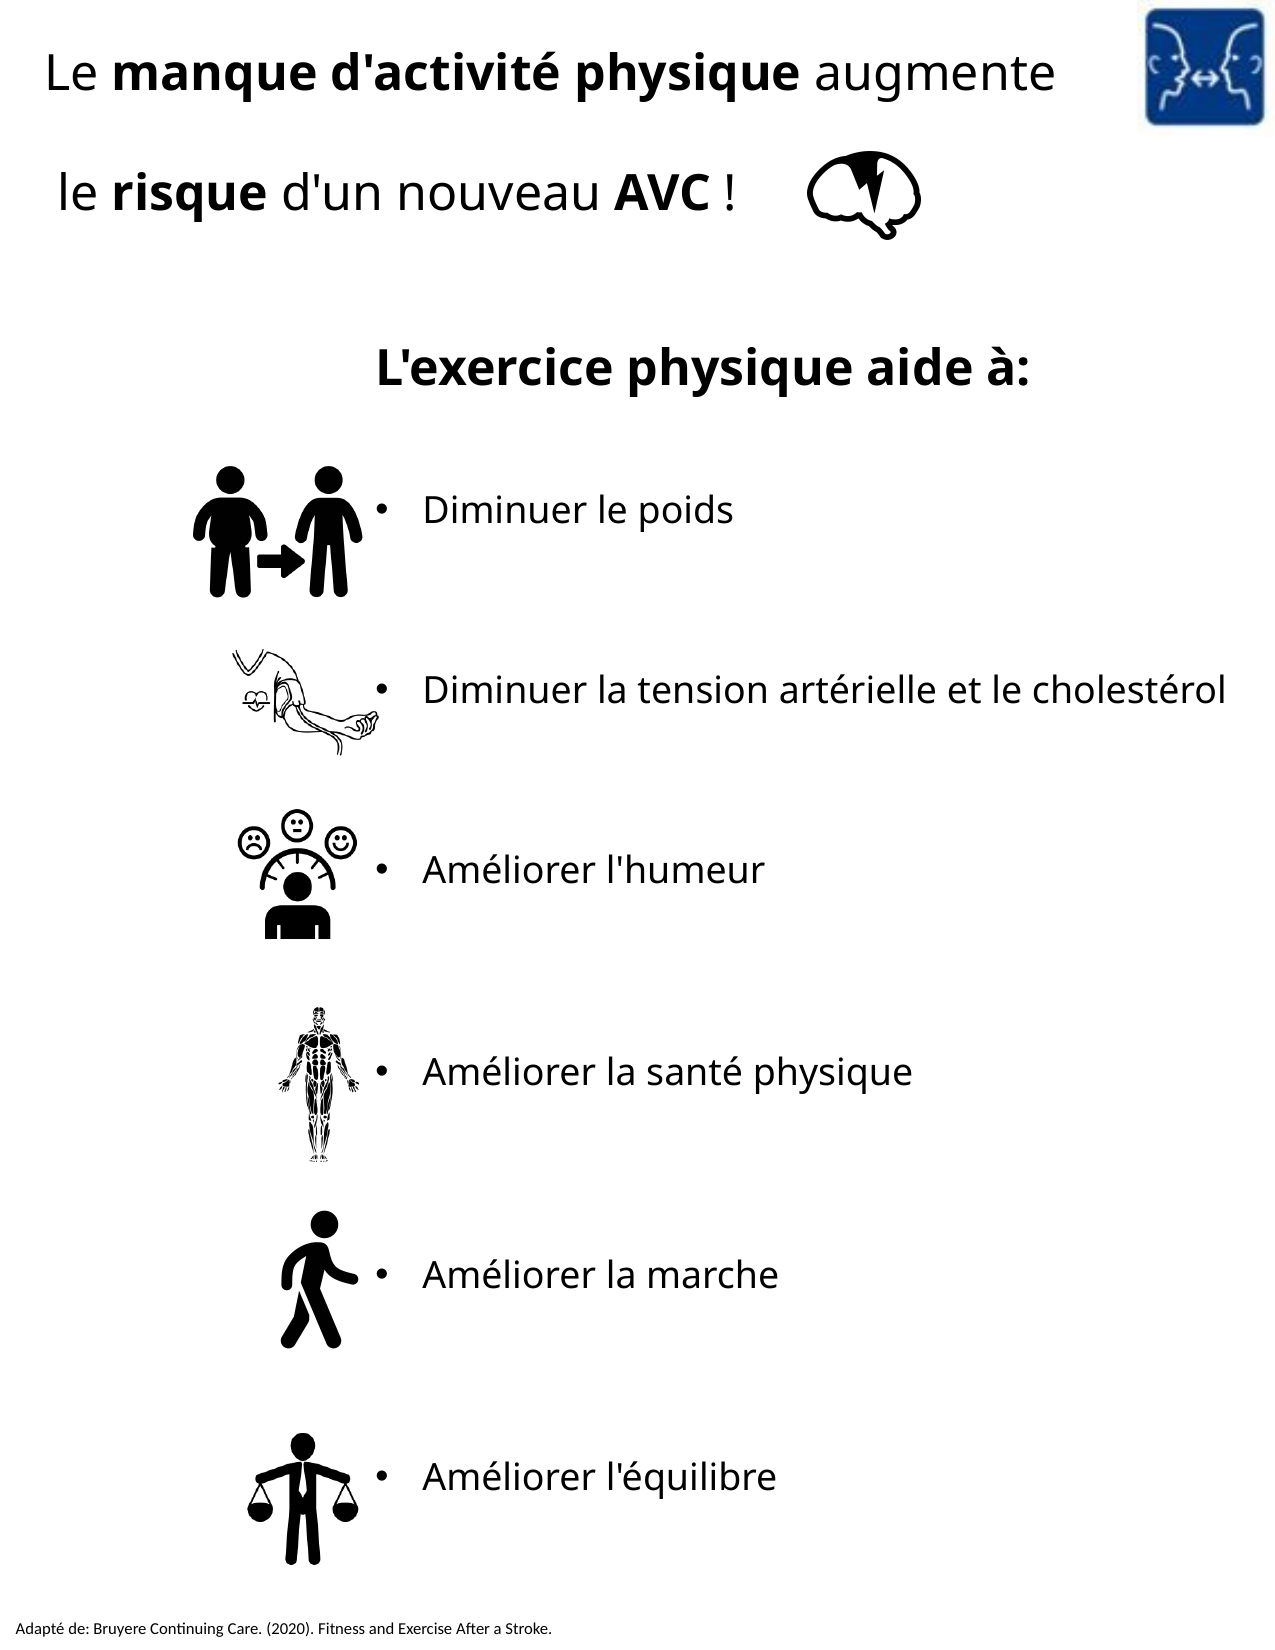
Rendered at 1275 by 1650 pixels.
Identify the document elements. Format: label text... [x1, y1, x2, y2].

picture [807, 151, 921, 261]
picture [243, 1203, 396, 1356]
text_box L'exercice physique aide à: Diminuer le poids Diminuer la tension artérielle et le cholestérol Améliorer l'humeur Améliorer la santé physique Améliorer la marche Améliorer l'équilibre [360, 298, 1255, 1551]
text_box Le manque d'activité physique augmente le risque d'un nouveau AVC ! [29, 32, 1117, 228]
picture [231, 1425, 373, 1572]
picture [136, 392, 420, 774]
picture [241, 1007, 396, 1162]
text_box Adapté de: Bruyere Continuing Care. (2020). Fitness and Exercise After a Stroke. [0, 1610, 793, 1646]
picture [1137, 0, 1275, 137]
picture [231, 807, 361, 941]
